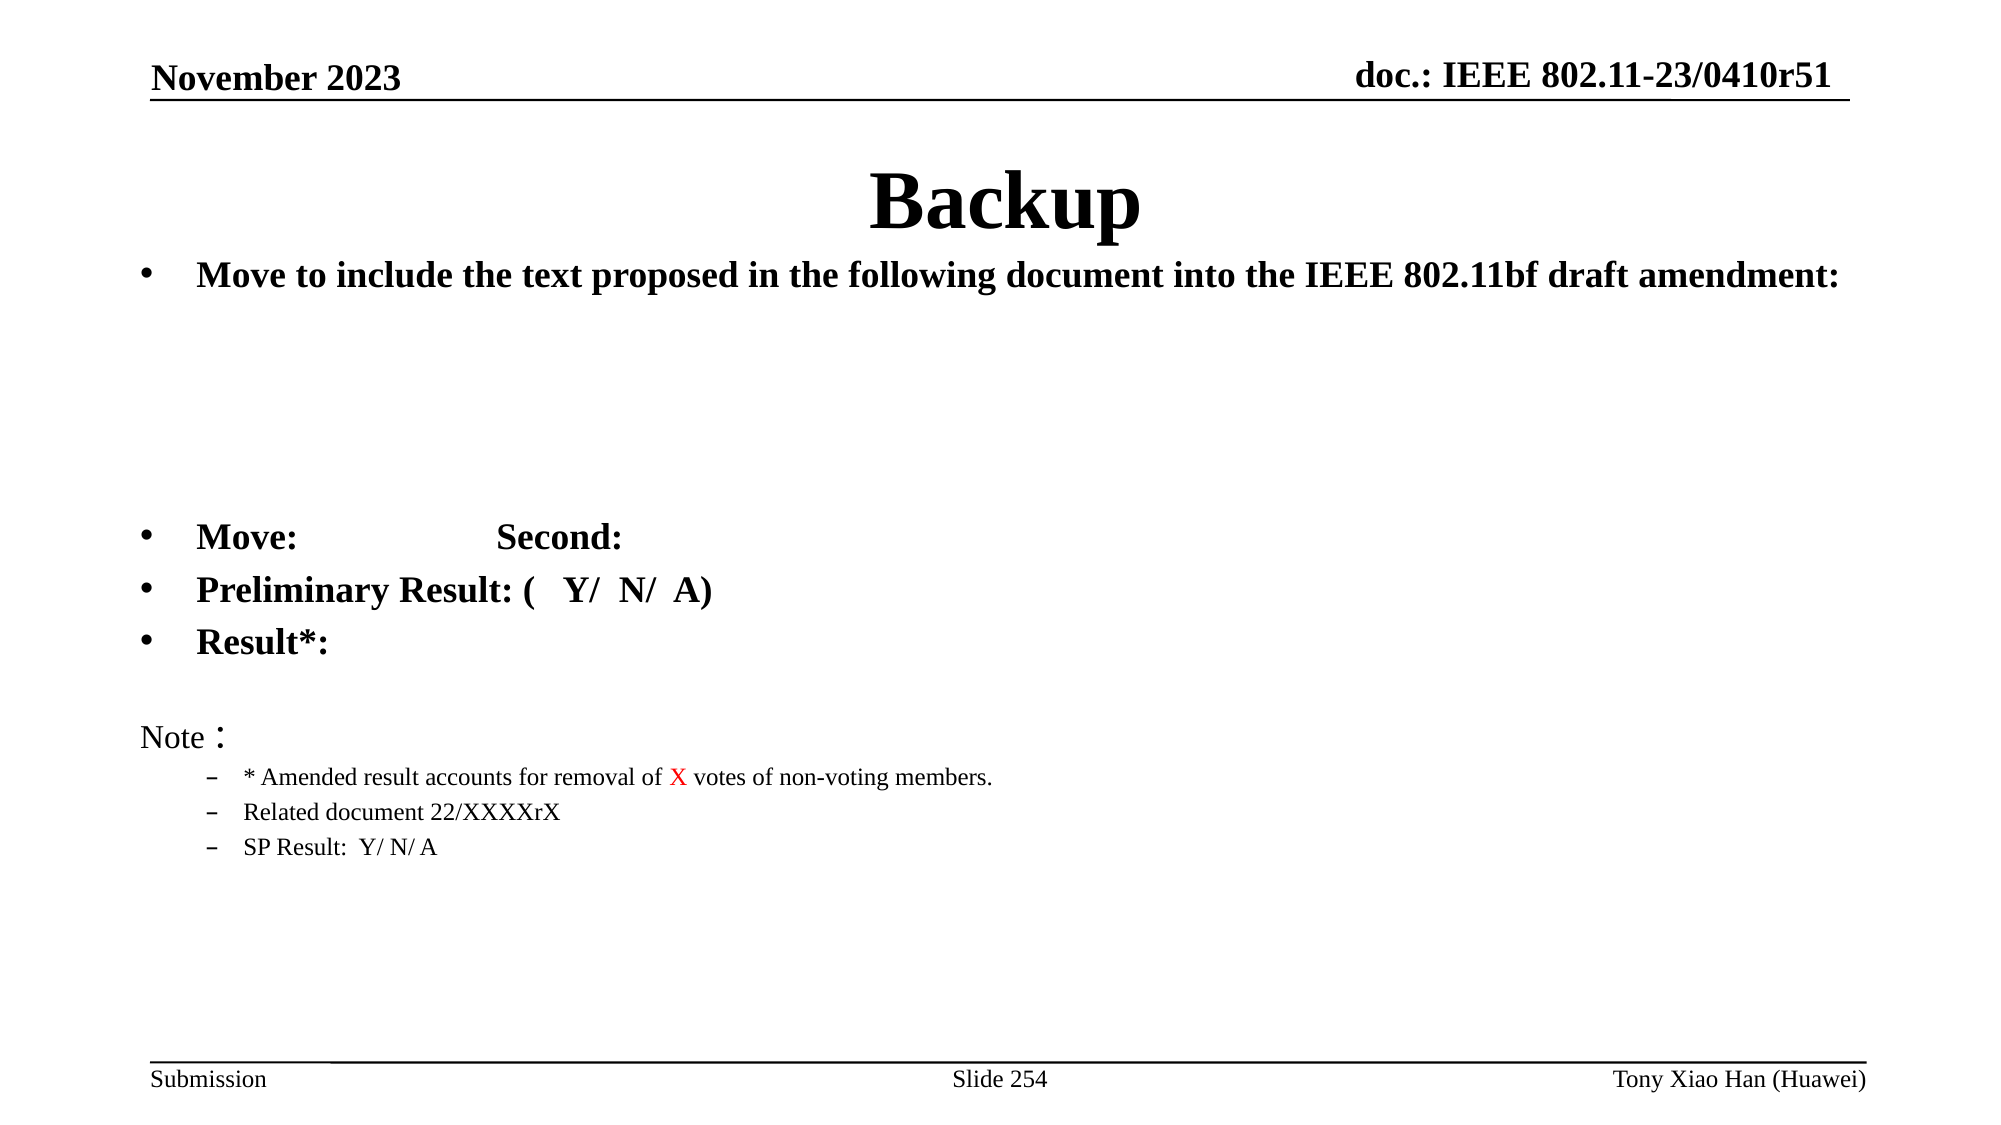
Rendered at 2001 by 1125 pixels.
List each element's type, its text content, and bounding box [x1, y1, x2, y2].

text_box Backup [368, 137, 1644, 212]
text_box Move to include the text proposed in the following document into the IEEE 802.11bf draft amendment: Move: Second: Preliminary Result: ( Y/ N/ A) Result*: Note： * Amended result accounts for removal of X votes of non-voting members. Related document 22/XXXXrX SP Result: Y/ N/ A [125, 212, 1888, 900]
